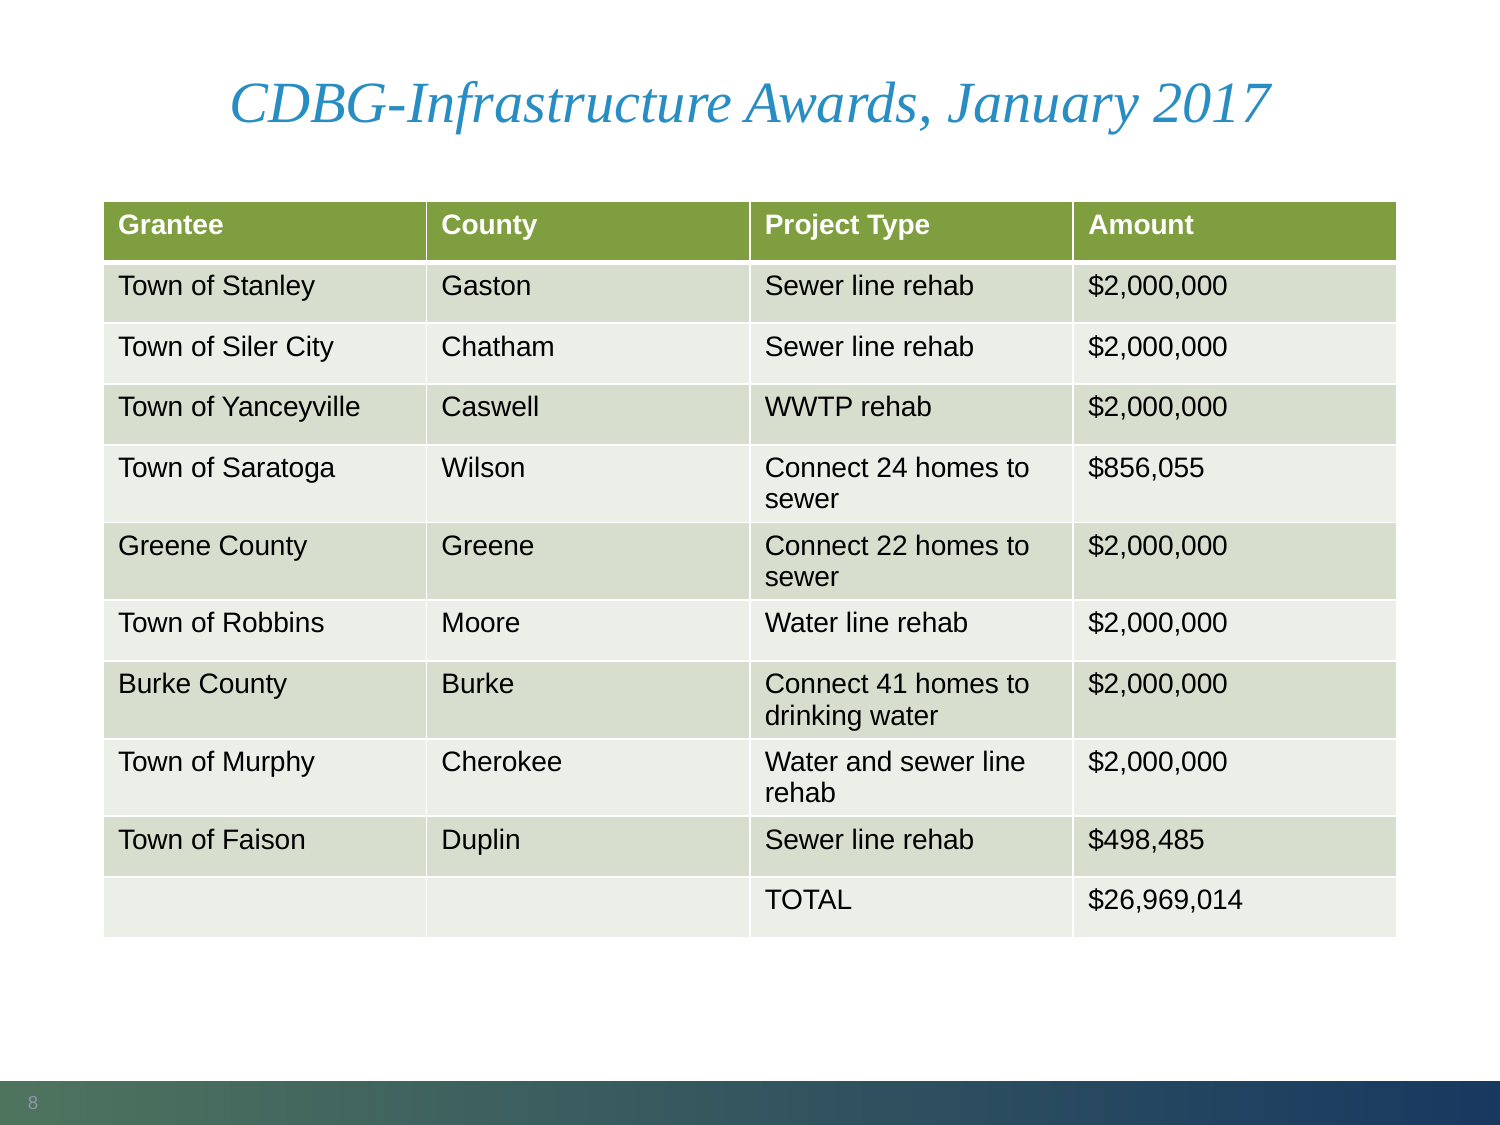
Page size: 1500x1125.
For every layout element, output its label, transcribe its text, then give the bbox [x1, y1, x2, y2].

table_cell Sewer line rehab [751, 817, 1072, 876]
table_cell Connect 41 homes to drinking water [751, 662, 1072, 738]
table_cell Sewer line rehab [751, 324, 1072, 383]
table_cell Greene County [104, 523, 426, 599]
table_cell Town of Saratoga [104, 446, 426, 522]
table_cell Town of Faison [104, 817, 426, 876]
table_cell Water line rehab [751, 601, 1072, 660]
table_cell Gaston [427, 265, 749, 322]
table_cell TOTAL [751, 878, 1072, 937]
table_cell Chatham [427, 324, 749, 383]
table_cell $26,969,014 [1074, 878, 1396, 937]
table_cell Town of Robbins [104, 601, 426, 660]
table_cell Burke [427, 662, 749, 738]
table_cell Greene [427, 523, 749, 599]
table_cell Caswell [427, 385, 749, 444]
table_cell [104, 878, 426, 937]
table_header Amount [1074, 202, 1396, 260]
table_cell $2,000,000 [1074, 324, 1396, 383]
table_cell $2,000,000 [1074, 523, 1396, 599]
table_cell Town of Siler City [104, 324, 426, 383]
table_cell Wilson [427, 446, 749, 522]
table_cell Town of Murphy [104, 740, 426, 815]
table_cell Burke County [104, 662, 426, 738]
table_header County [427, 202, 749, 260]
table_cell $856,055 [1074, 446, 1396, 522]
table_cell $2,000,000 [1074, 601, 1396, 660]
table_cell $498,485 [1074, 817, 1396, 876]
table_cell Town of Stanley [104, 265, 426, 322]
table_cell [427, 878, 749, 937]
table_cell Connect 22 homes to sewer [751, 523, 1072, 599]
table_cell $2,000,000 [1074, 265, 1396, 322]
table_cell $2,000,000 [1074, 385, 1396, 444]
table_cell Water and sewer line rehab [751, 740, 1072, 815]
table_cell Cherokee [427, 740, 749, 815]
table_cell Duplin [427, 817, 749, 876]
table_cell Connect 24 homes to sewer [751, 446, 1072, 522]
title CDBG-Infrastructure Awards, January 2017 [103, 16, 1397, 191]
table_header Grantee [104, 202, 426, 260]
table_cell WWTP rehab [751, 385, 1072, 444]
table_cell Town of Yanceyville [104, 385, 426, 444]
table_cell Moore [427, 601, 749, 660]
table_cell $2,000,000 [1074, 662, 1396, 738]
table_cell $2,000,000 [1074, 740, 1396, 815]
table_header Project Type [751, 202, 1072, 260]
slide_number 8 [12, 1091, 351, 1114]
table_cell Sewer line rehab [751, 265, 1072, 322]
